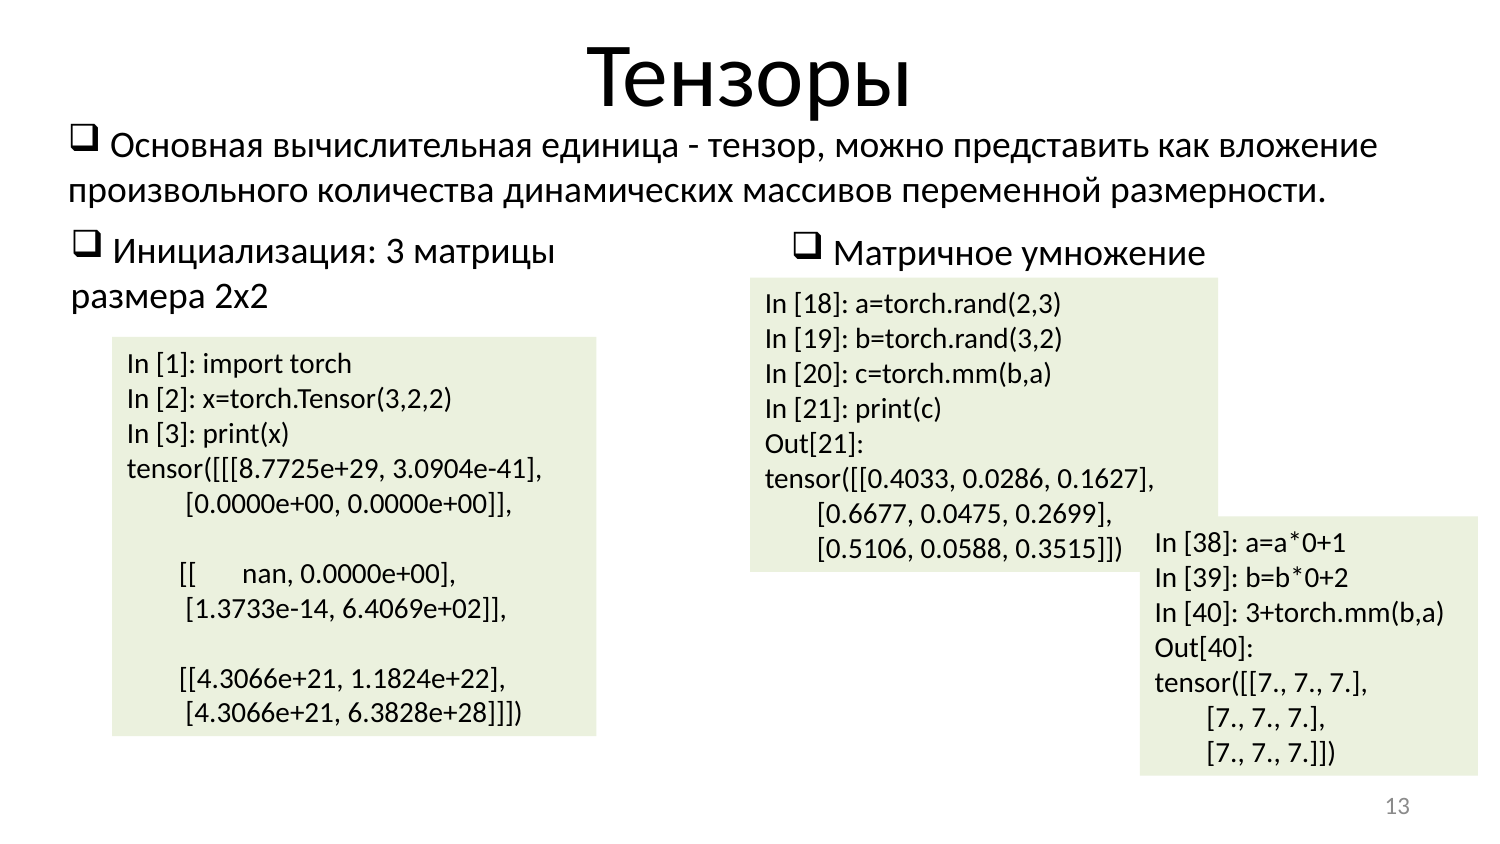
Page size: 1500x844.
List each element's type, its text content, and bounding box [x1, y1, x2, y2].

text_box In [1]: import torch In [2]: x=torch.Tensor(3,2,2) In [3]: print(x) tensor([[[8.7725e+29, 3.0904e-41], [0.0000e+00, 0.0000e+00]], [[ nan, 0.0000e+00], [1.3733e-14, 6.4069e+02]], [[4.3066e+21, 1.1824e+22], [4.3066e+21, 6.3828e+28]]]) [112, 336, 597, 737]
text_box Основная вычислительная единица - тензор, можно представить как вложение произвольного количества динамических массивов переменной размерности. [53, 112, 1459, 218]
text_box In [18]: a=torch.rand(2,3) In [19]: b=torch.rand(3,2) In [20]: c=torch.mm(b,a) In [21]: print(c) Out[21]: tensor([[0.4033, 0.0286, 0.1627], [0.6677, 0.0475, 0.2699], [0.5106, 0.0588, 0.3515]]) [750, 277, 1219, 572]
text_box Матричное умножение [775, 220, 1222, 281]
text_box Инициализация: 3 матрицы размера 2x2 [55, 218, 597, 324]
slide_number 13 [1074, 782, 1425, 827]
title Тензоры [75, 0, 1425, 112]
text_box In [38]: a=a*0+1 In [39]: b=b*0+2 In [40]: 3+torch.mm(b,a) Out[40]: tensor([[7., 7., 7.], [7., 7., 7.], [7., 7., 7.]]) [1139, 516, 1478, 776]
